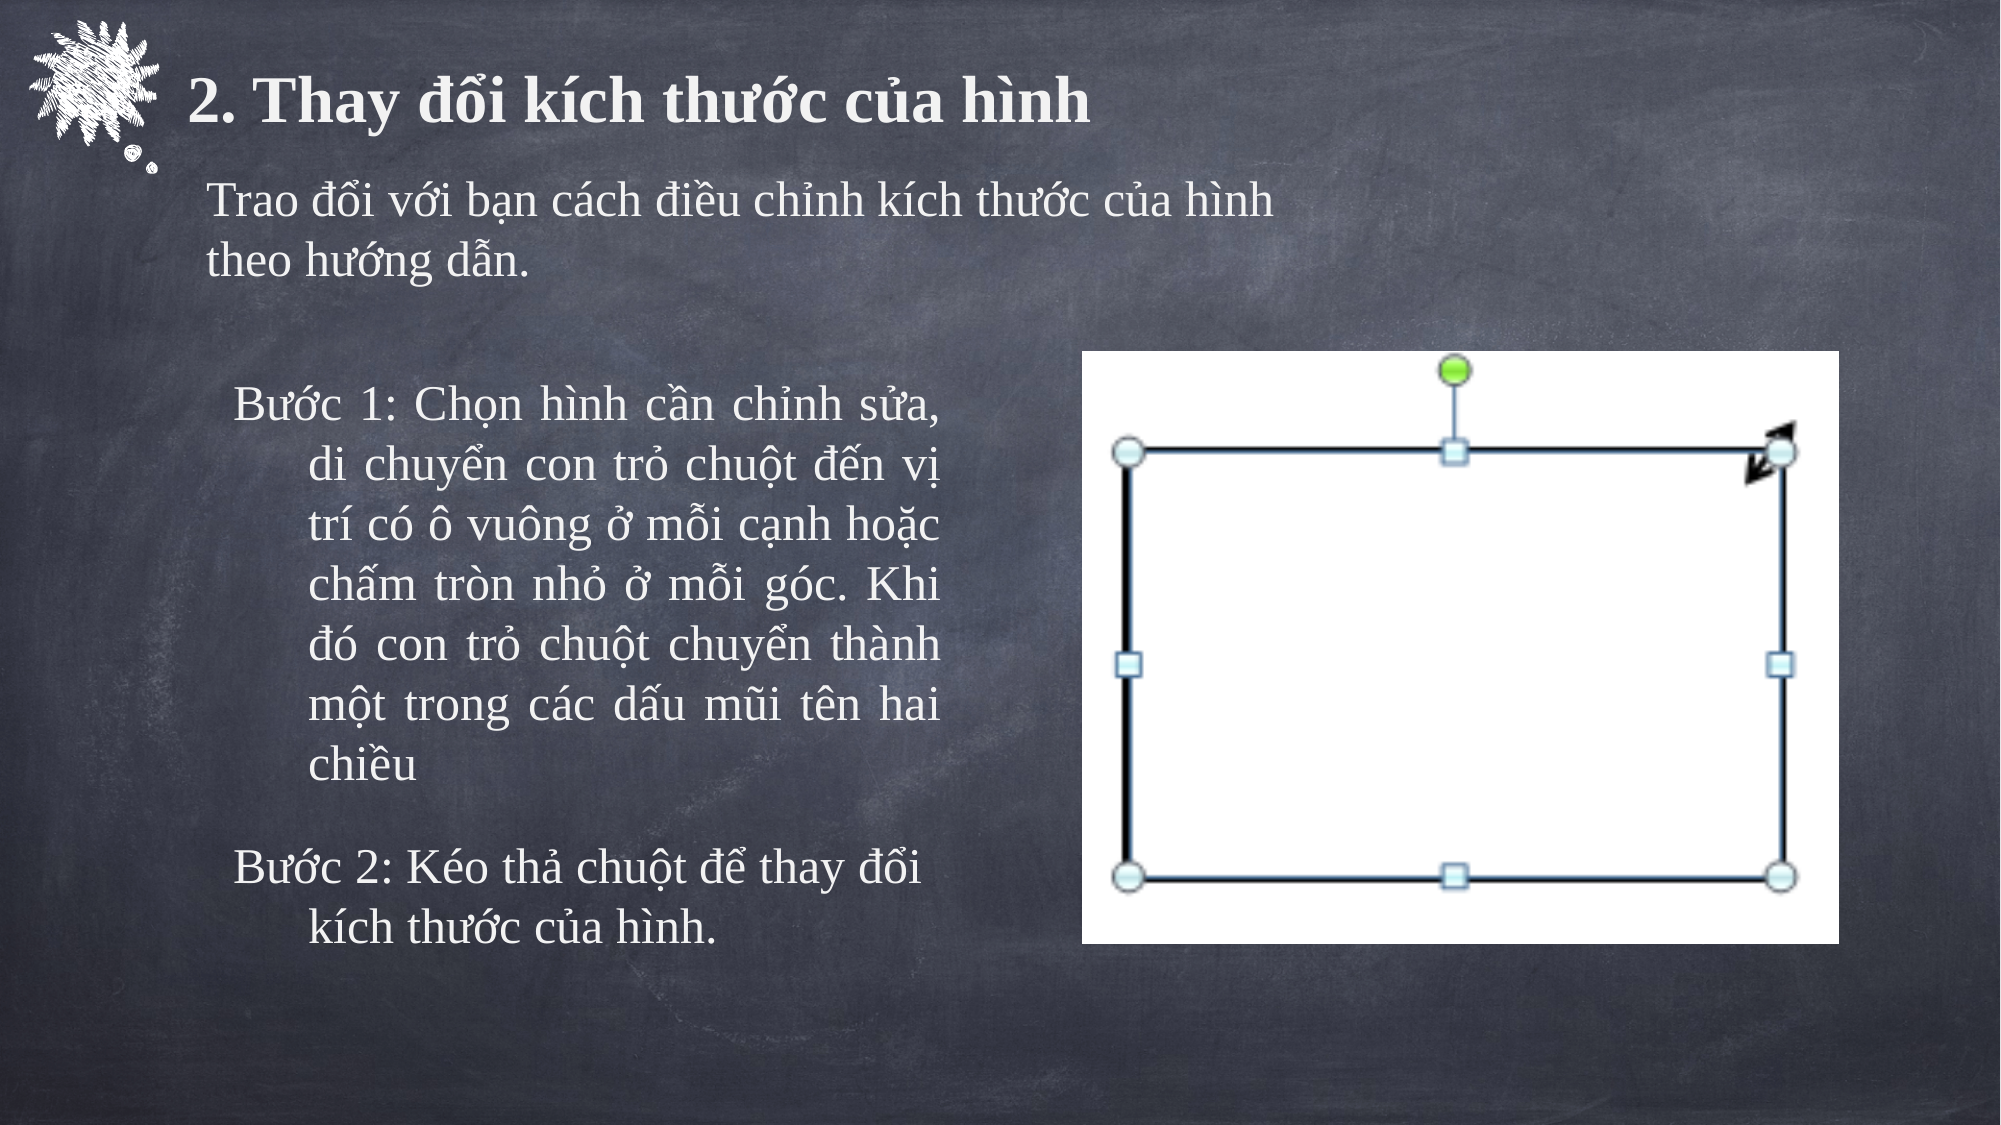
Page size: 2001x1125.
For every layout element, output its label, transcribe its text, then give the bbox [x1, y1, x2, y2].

text_box Bước 2: Kéo thả chuột để thay đổi kích thước của hình. [218, 826, 1507, 961]
text_box Bước 1: Chọn hình cần chỉnh sửa, di chuyển con trỏ chuột đến vị trí có ô vuông ở mỗi cạnh hoặc chấm tròn nhỏ ở mỗi góc. Khi đó con trỏ chuột chuyển thành một trong các dấu mũi tên hai chiều [218, 362, 957, 798]
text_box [29, 20, 160, 174]
picture [0, 0, 2001, 1125]
text_box 2. Thay đổi kích thước của hình [172, 48, 1461, 144]
text_box Trao đổi với bạn cách điều chỉnh kích thước của hình theo hướng dẫn. [141, 158, 1380, 294]
